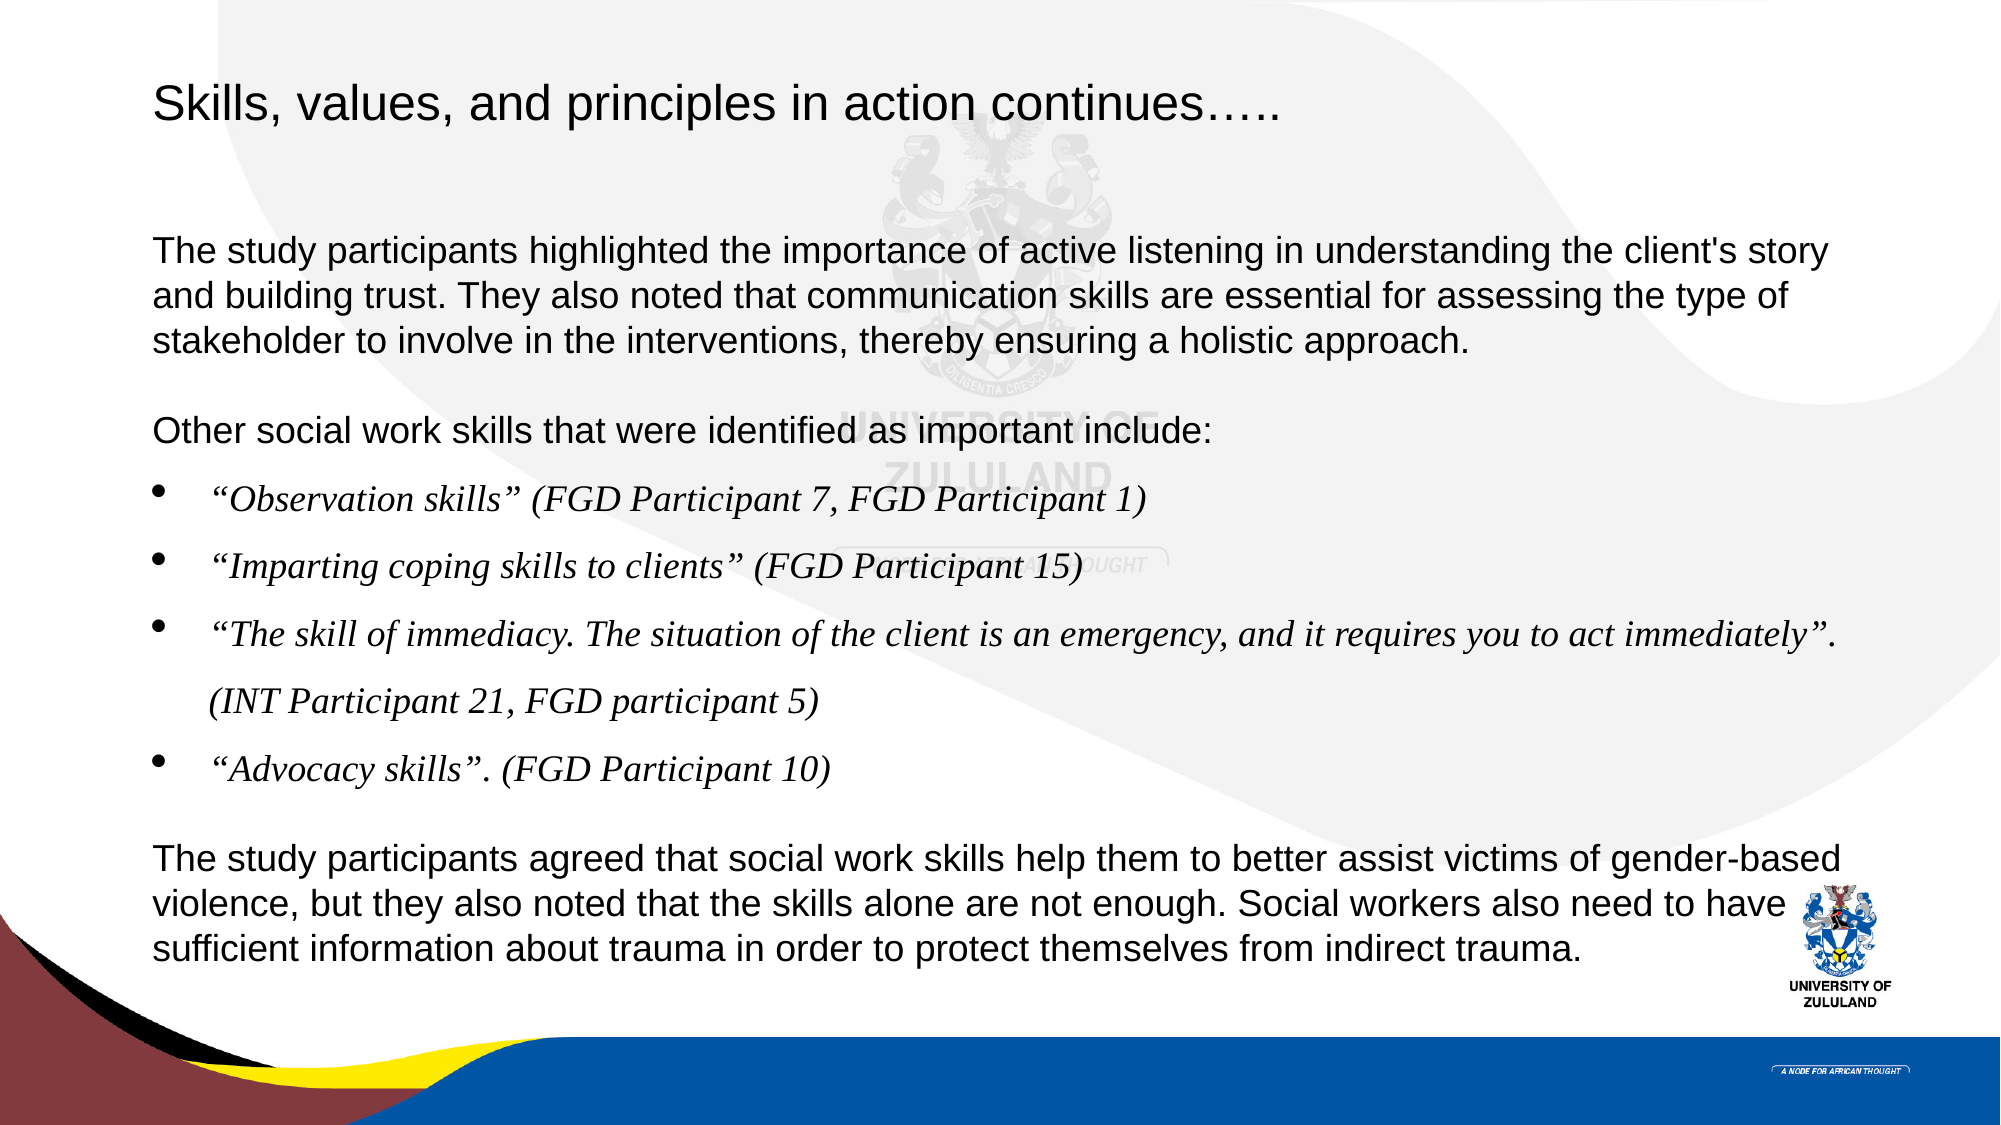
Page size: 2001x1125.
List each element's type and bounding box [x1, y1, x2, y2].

list [0, 0, 2000, 1125]
